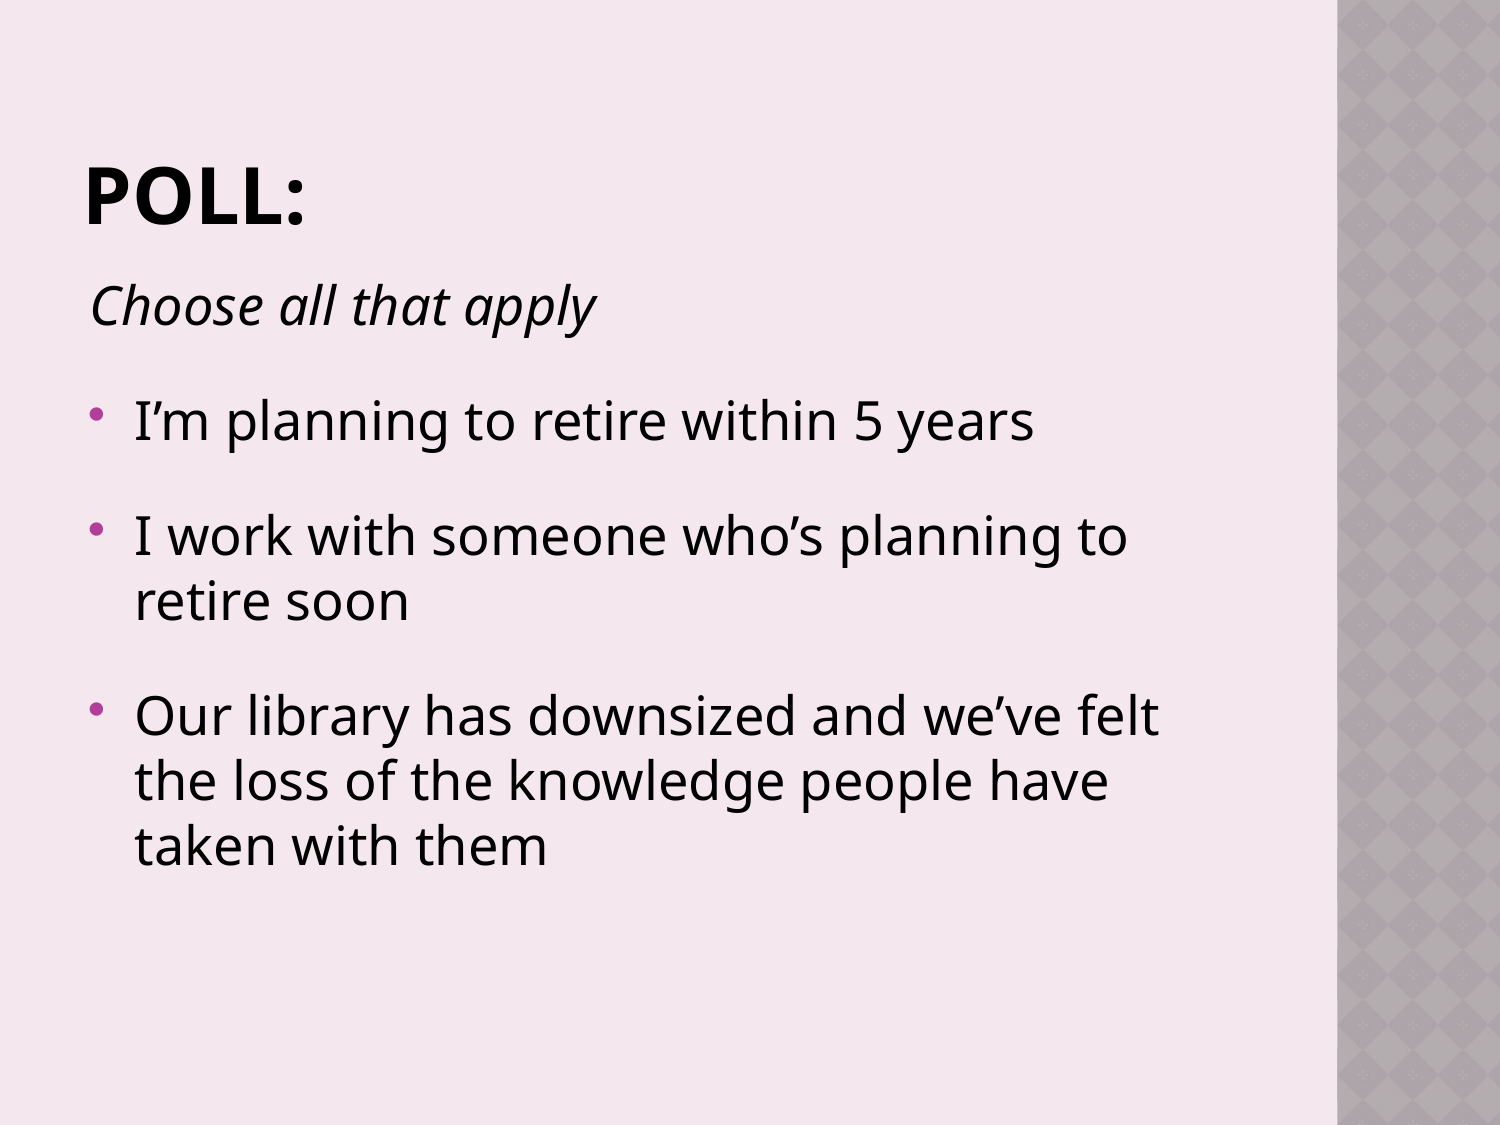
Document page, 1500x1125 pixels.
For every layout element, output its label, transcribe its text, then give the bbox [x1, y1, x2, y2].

list Choose all that apply I’m planning to retire within 5 years I work with someone who’s planning to retire soon Our library has downsized and we’ve felt the loss of the knowledge people have taken with them [75, 264, 1263, 1059]
title Poll: [75, 52, 1263, 240]
